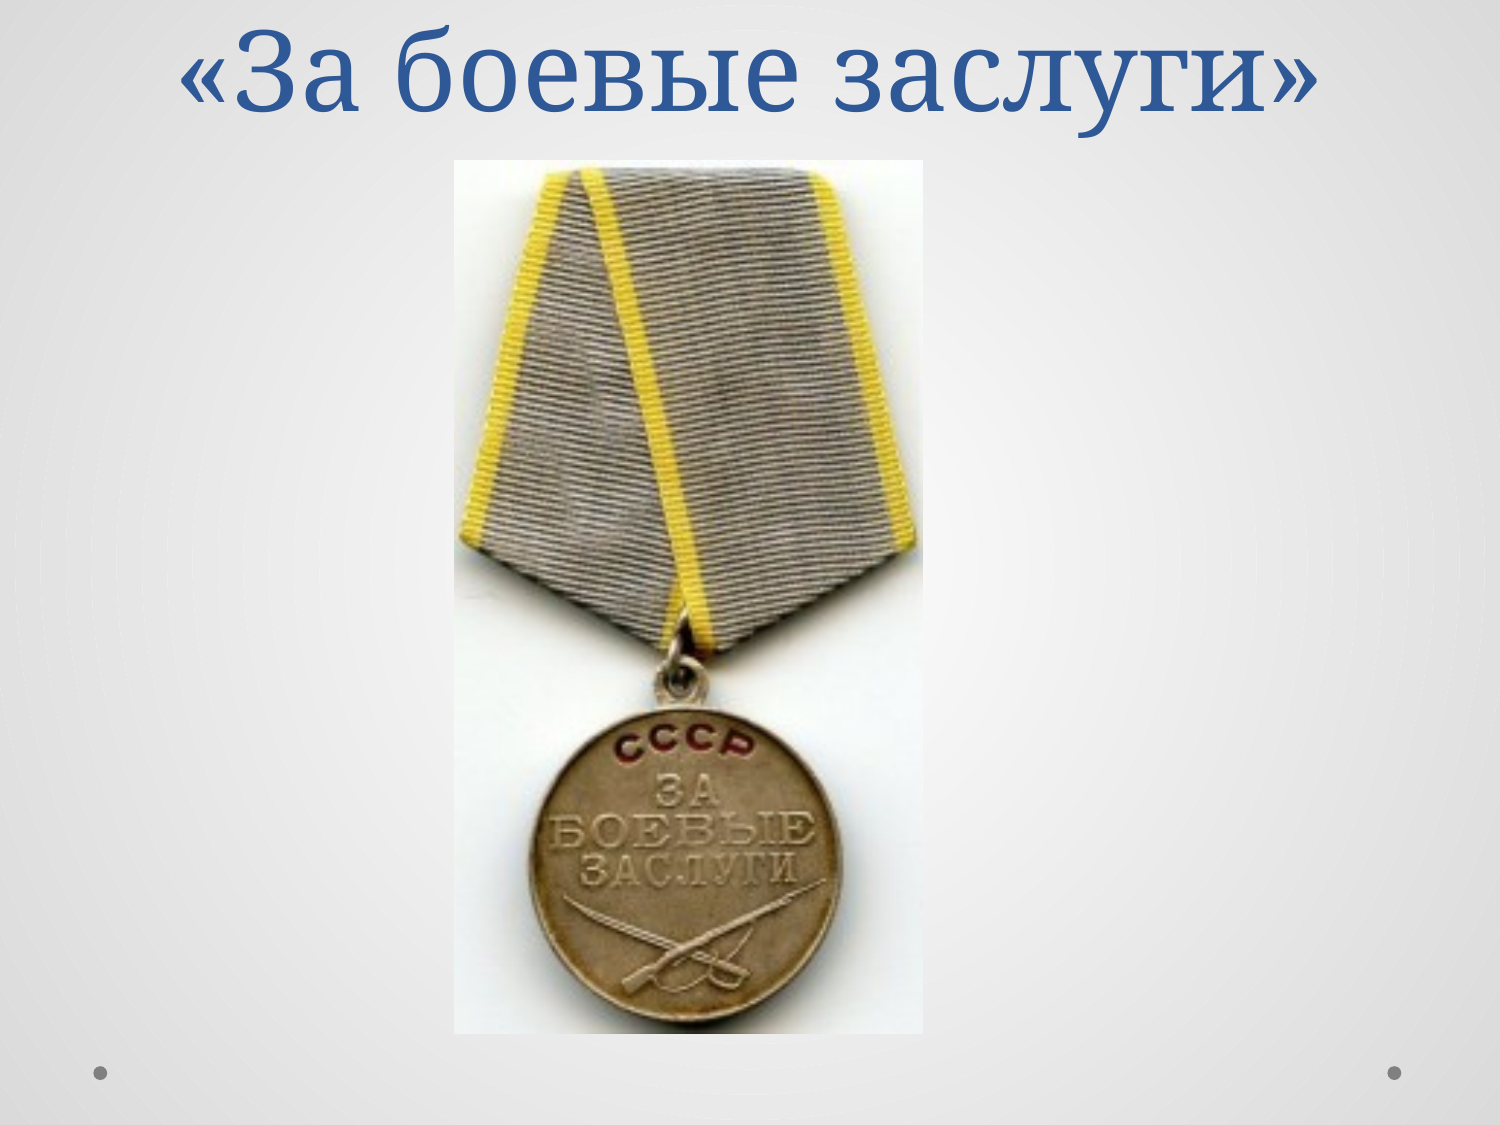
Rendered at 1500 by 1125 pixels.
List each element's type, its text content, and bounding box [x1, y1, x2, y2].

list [454, 160, 924, 1034]
title «За боевые заслуги» [75, 0, 1425, 263]
